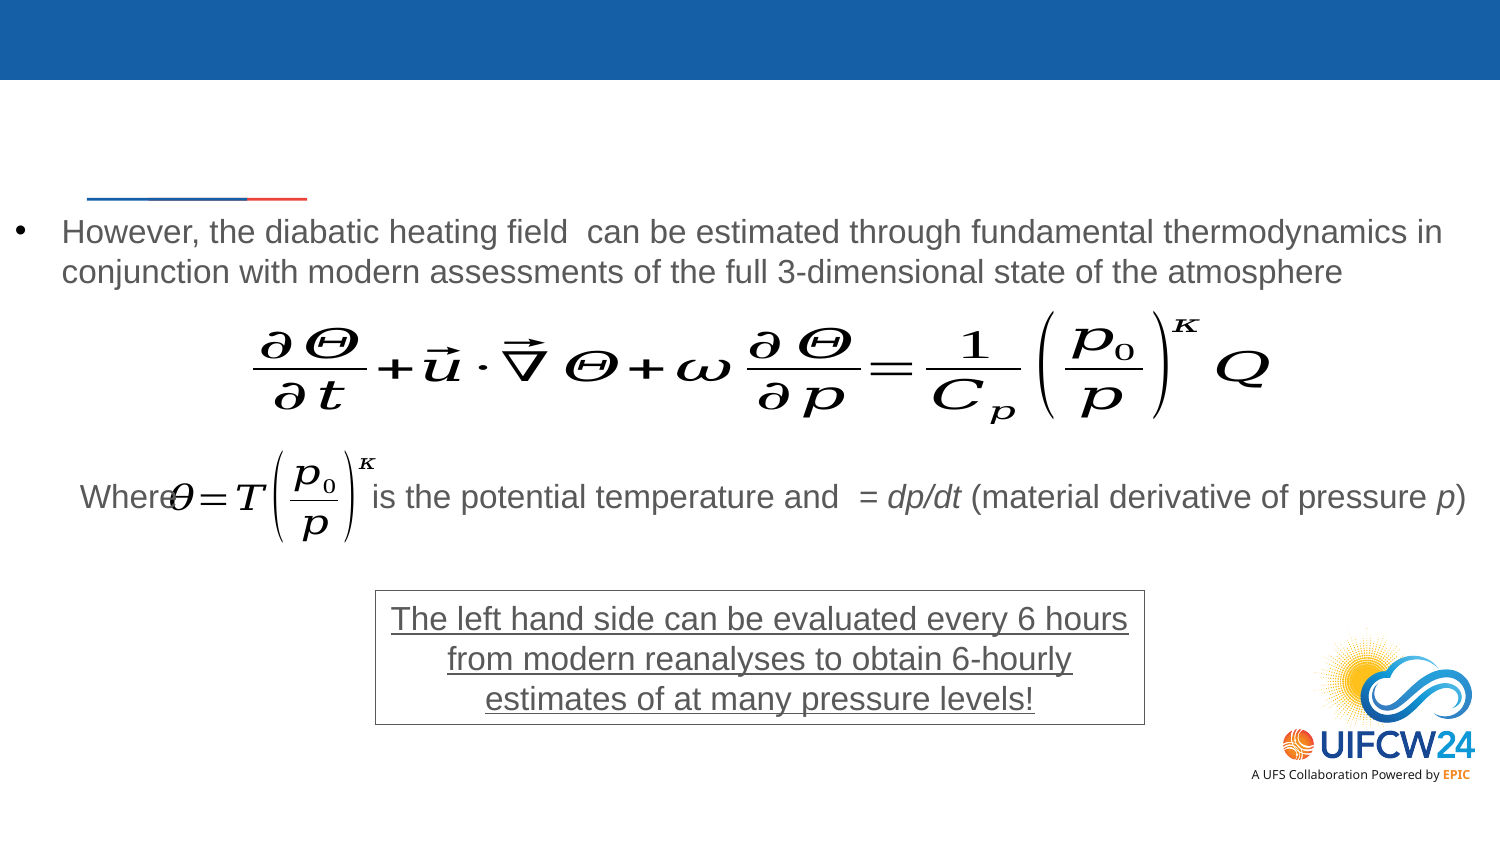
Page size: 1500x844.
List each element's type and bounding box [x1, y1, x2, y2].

picture [1283, 628, 1475, 760]
title [129, 353, 1392, 442]
text_box [63, 449, 1500, 547]
